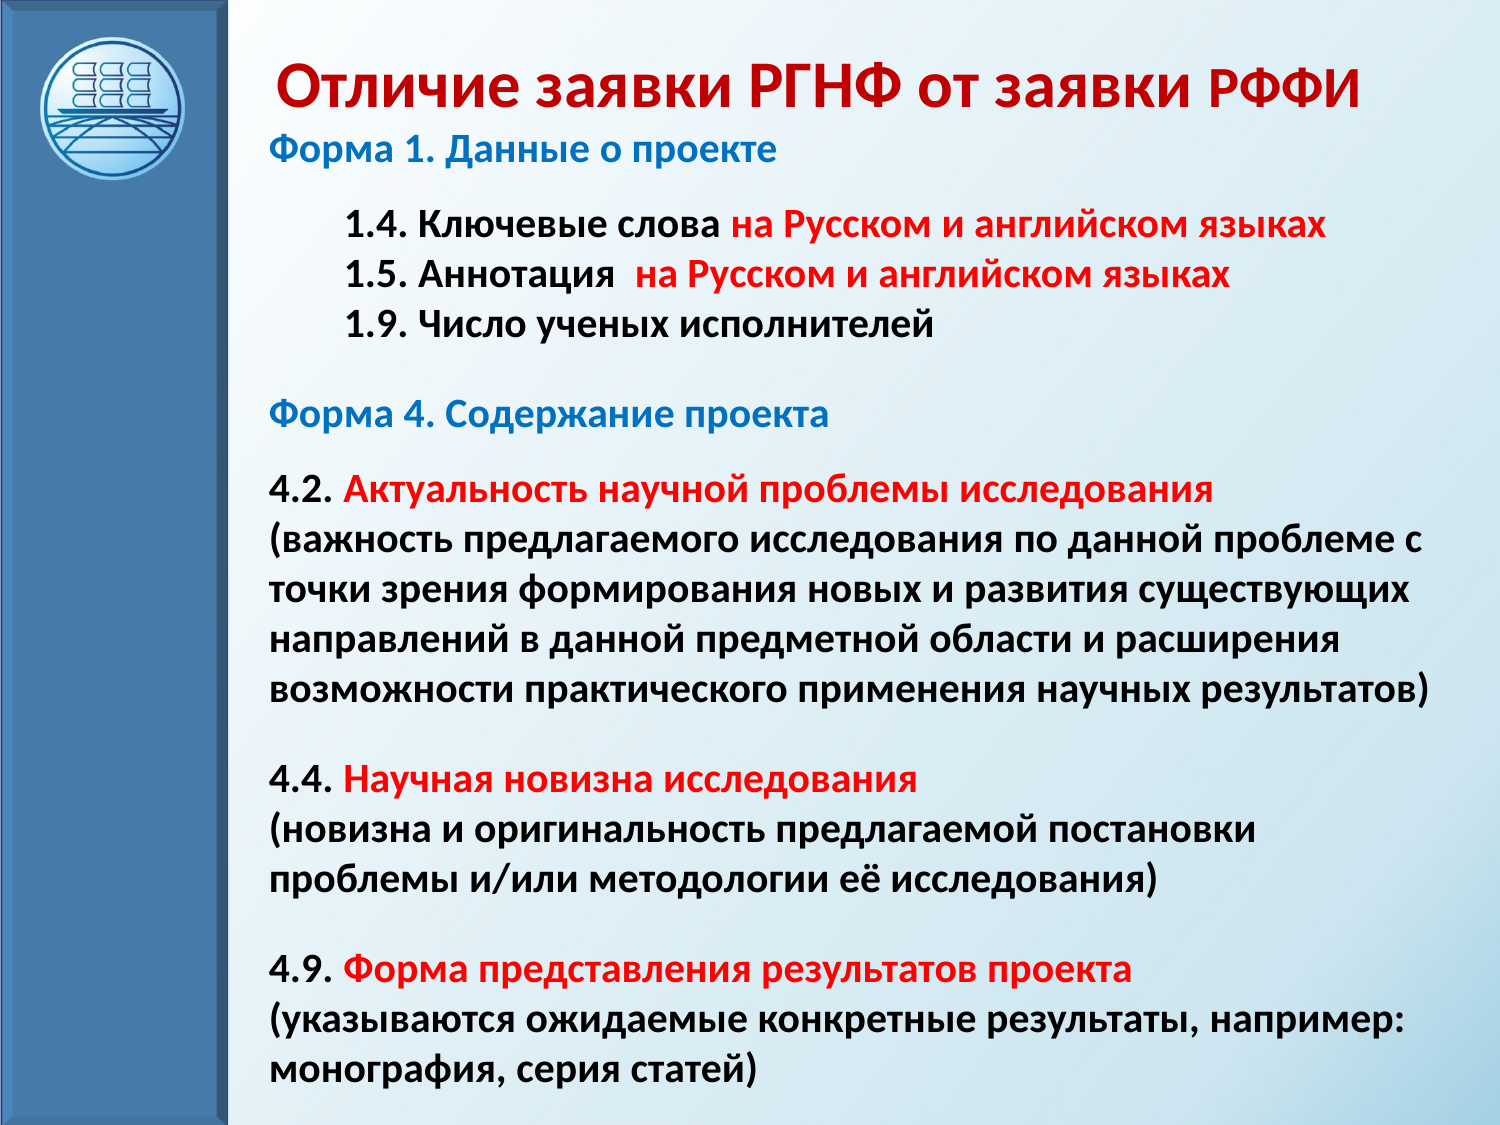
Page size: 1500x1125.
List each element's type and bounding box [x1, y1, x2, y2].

list [0, 0, 1500, 1125]
